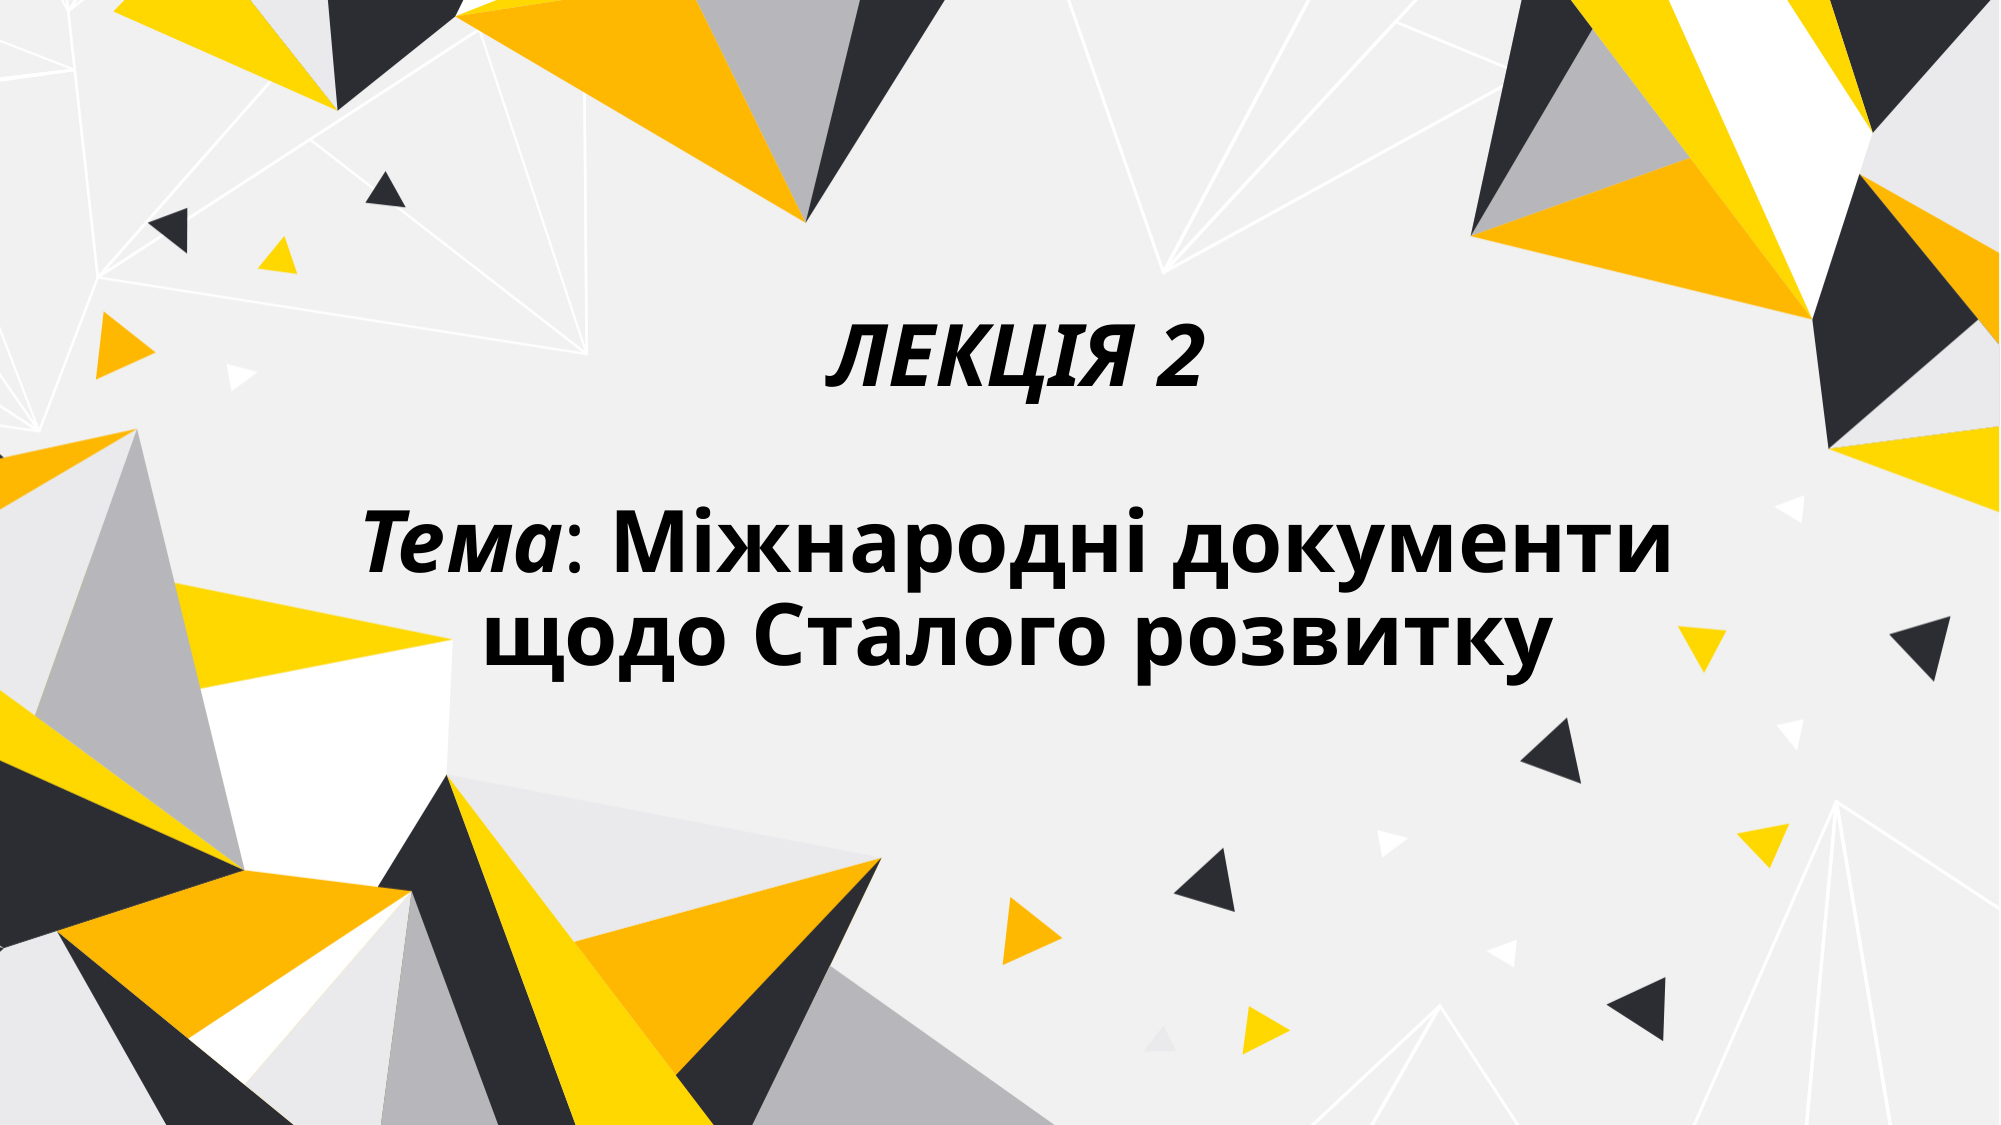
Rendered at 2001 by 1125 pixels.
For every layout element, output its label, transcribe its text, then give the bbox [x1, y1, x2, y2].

picture [0, 0, 2000, 1125]
title ЛЕКЦІЯ 2 Тема: Міжнародні документи щодо Сталого розвитку [267, 299, 1768, 692]
